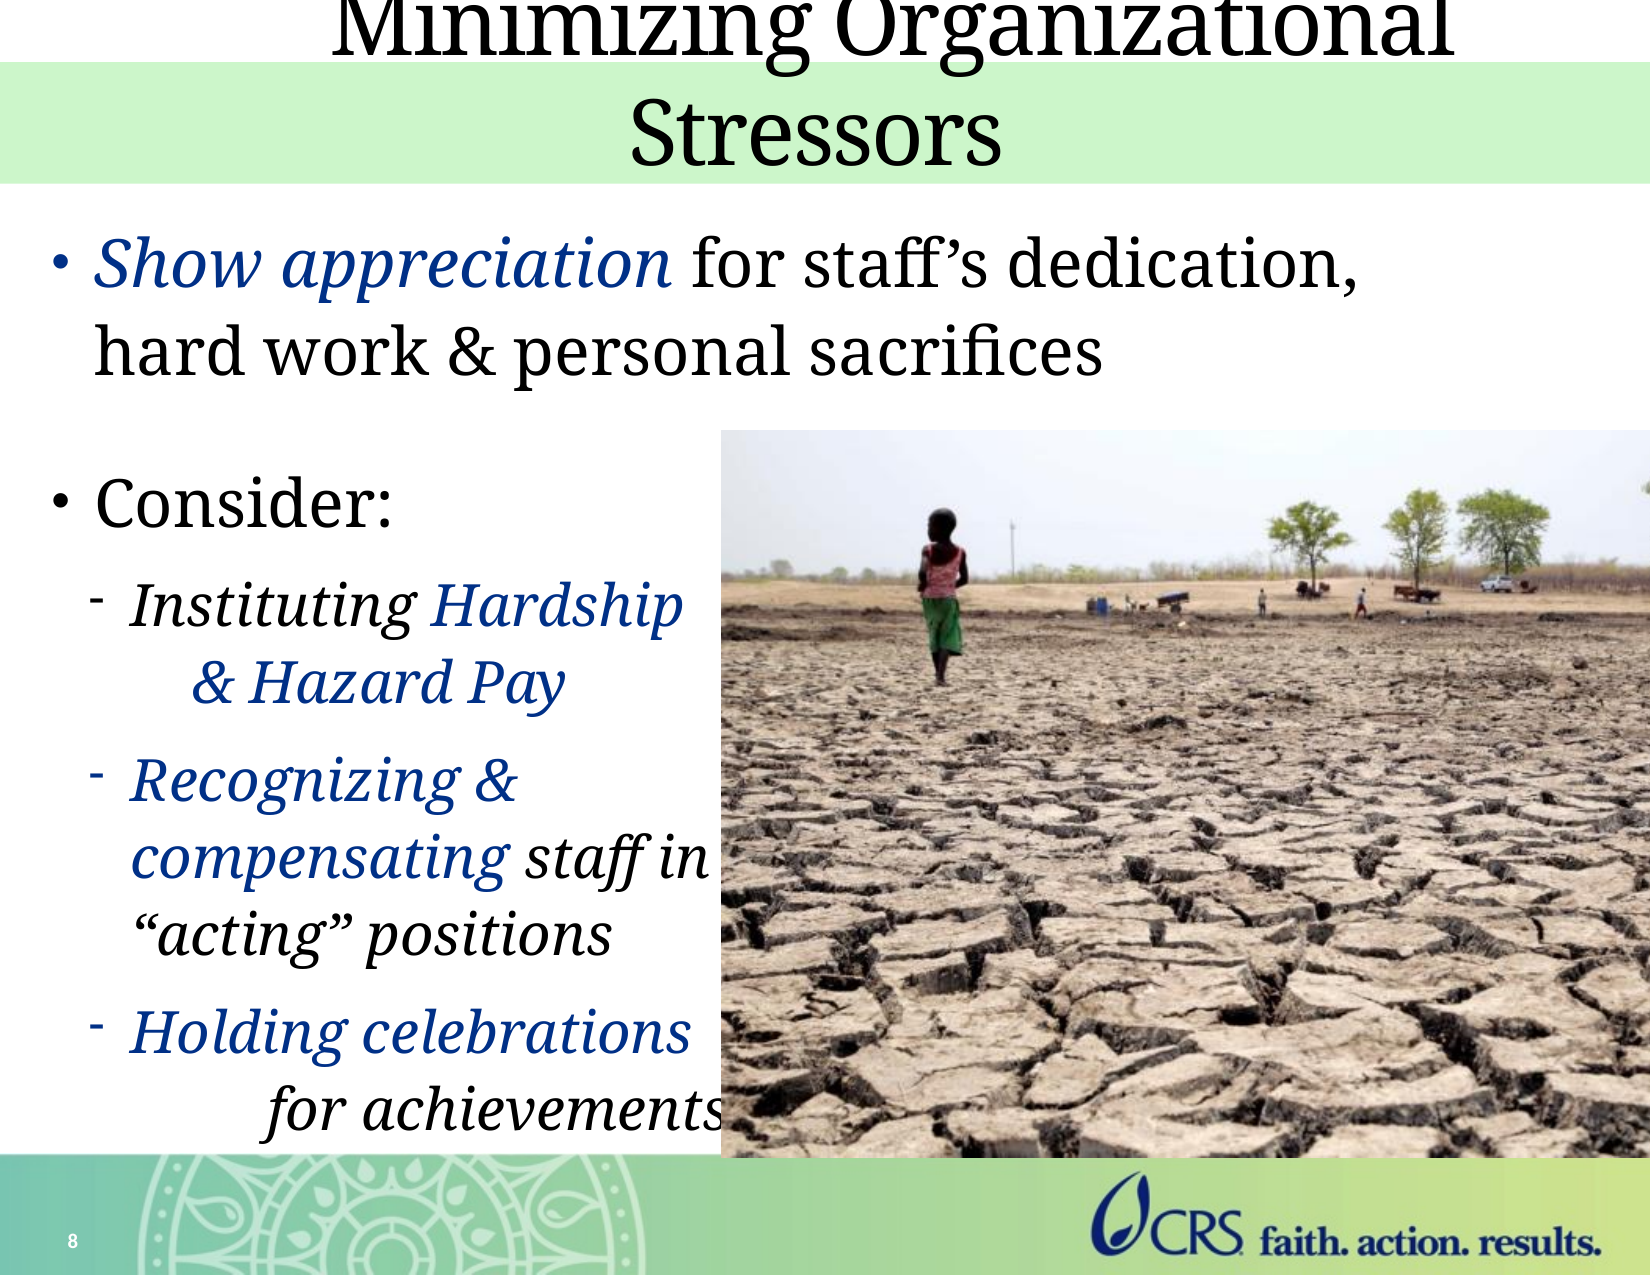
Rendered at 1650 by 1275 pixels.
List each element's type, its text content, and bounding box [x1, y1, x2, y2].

title Minimizing Organizational Stressors [0, 62, 1650, 184]
picture [0, 429, 1650, 1275]
text_box Show appreciation for staff’s dedication, hard work & personal sacrifices Consider: Instituting Hardship & Hazard Pay Recognizing & compensating staff in “acting” positions Holding celebrations for achievements [28, 213, 1525, 1034]
list [150, 1034, 716, 1110]
slide_number 8 [52, 1220, 109, 1259]
